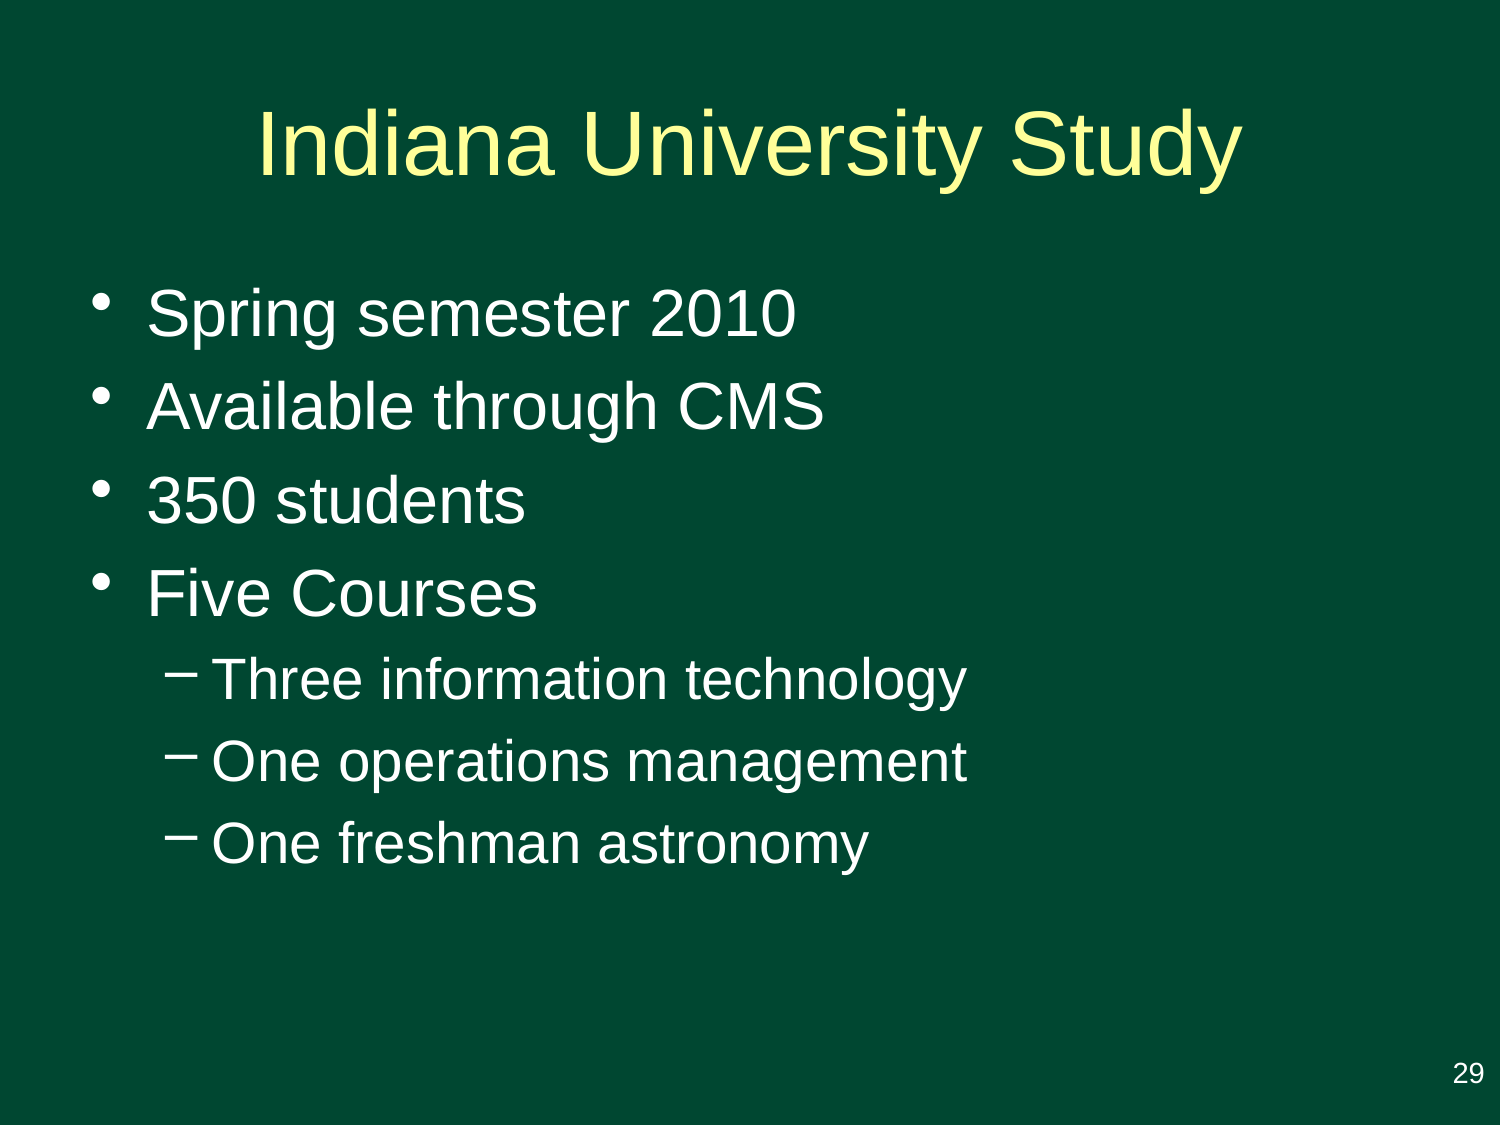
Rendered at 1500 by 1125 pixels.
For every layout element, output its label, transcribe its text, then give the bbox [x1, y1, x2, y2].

list Spring semester 2010 Available through CMS 350 students Five Courses Three information technology One operations management One freshman astronomy [74, 262, 1426, 1006]
slide_number 29 [1149, 1046, 1500, 1125]
title Indiana University Study [74, 44, 1426, 233]
